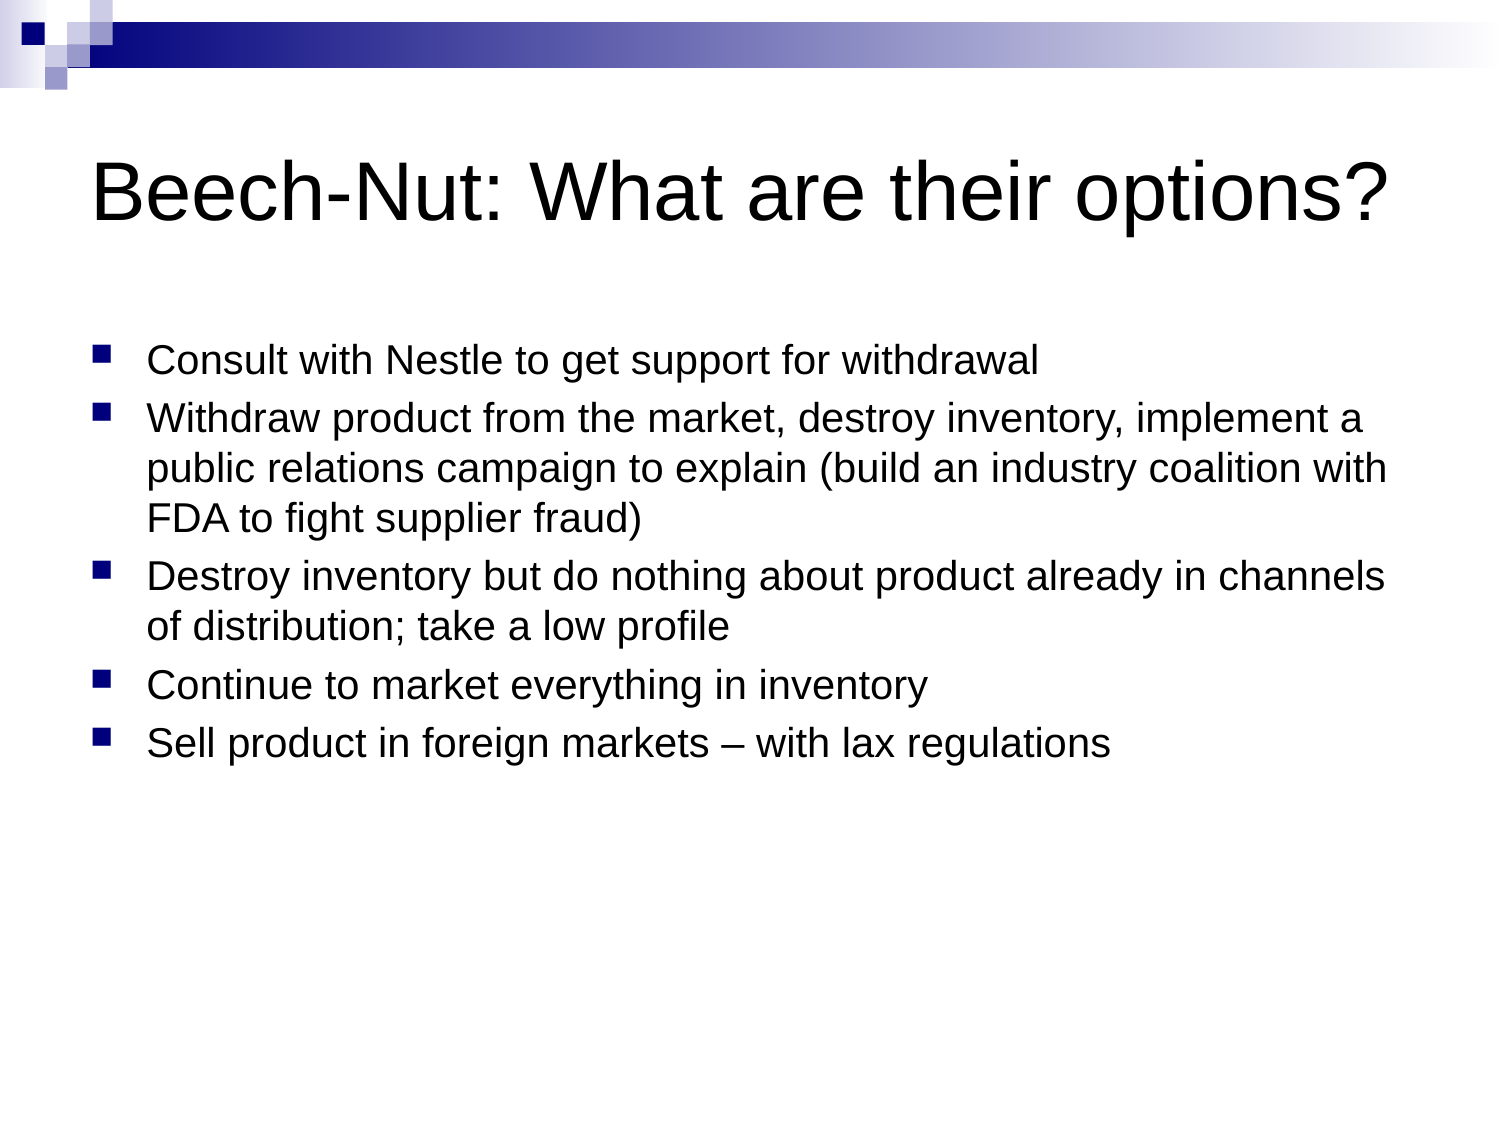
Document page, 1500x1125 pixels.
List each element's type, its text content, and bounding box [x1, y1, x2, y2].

title Beech-Nut: What are their options? [74, 74, 1426, 301]
list Consult with Nestle to get support for withdrawal Withdraw product from the market, destroy inventory, implement a public relations campaign to explain (build an industry coalition with FDA to fight supplier fraud) Destroy inventory but do nothing about product already in channels of distribution; take a low profile Continue to market everything in inventory Sell product in foreign markets – with lax regulations [74, 324, 1426, 963]
